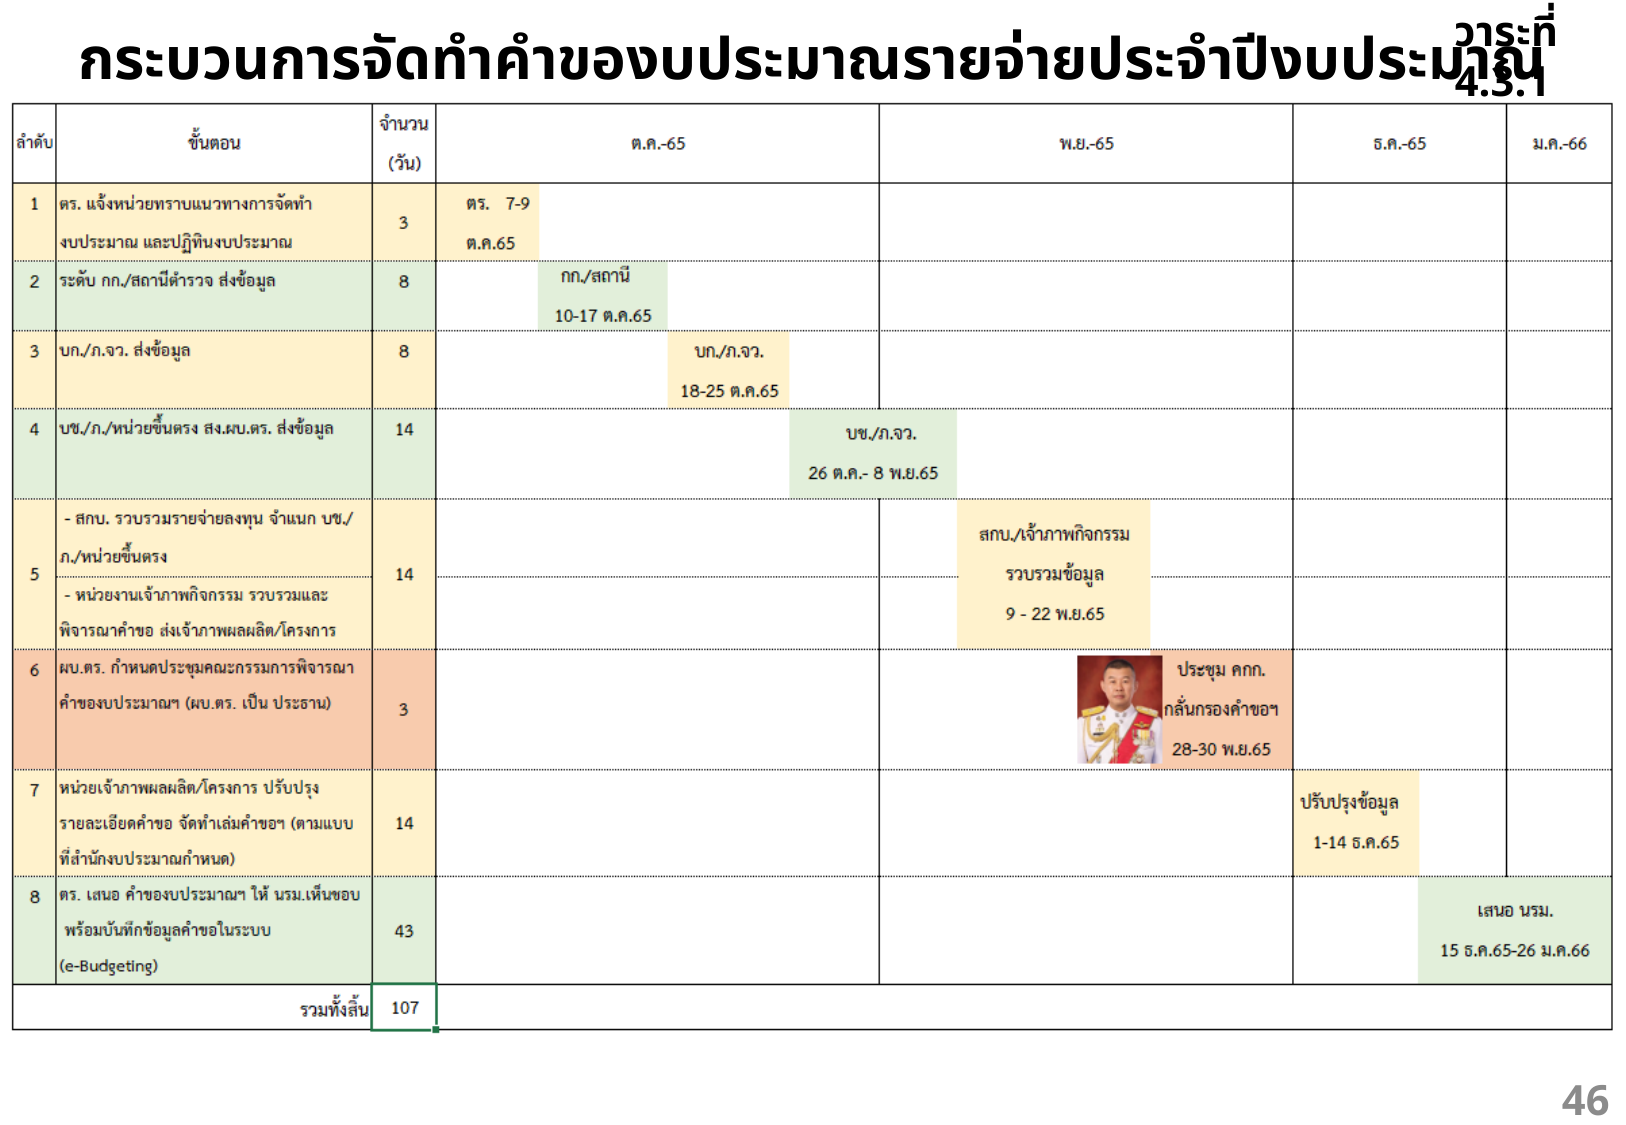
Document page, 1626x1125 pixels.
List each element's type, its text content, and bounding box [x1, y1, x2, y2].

text_box กระบวนการจัดทำคำของบประมาณรายจ่ายประจำปีงบประมาณ พ.ศ.2567 ของ ตร. [11, 13, 1440, 95]
text_box วาระที่ 4.3.1 [1440, 0, 1623, 95]
slide_number 46 [1259, 1072, 1625, 1125]
picture [0, 95, 1625, 1040]
